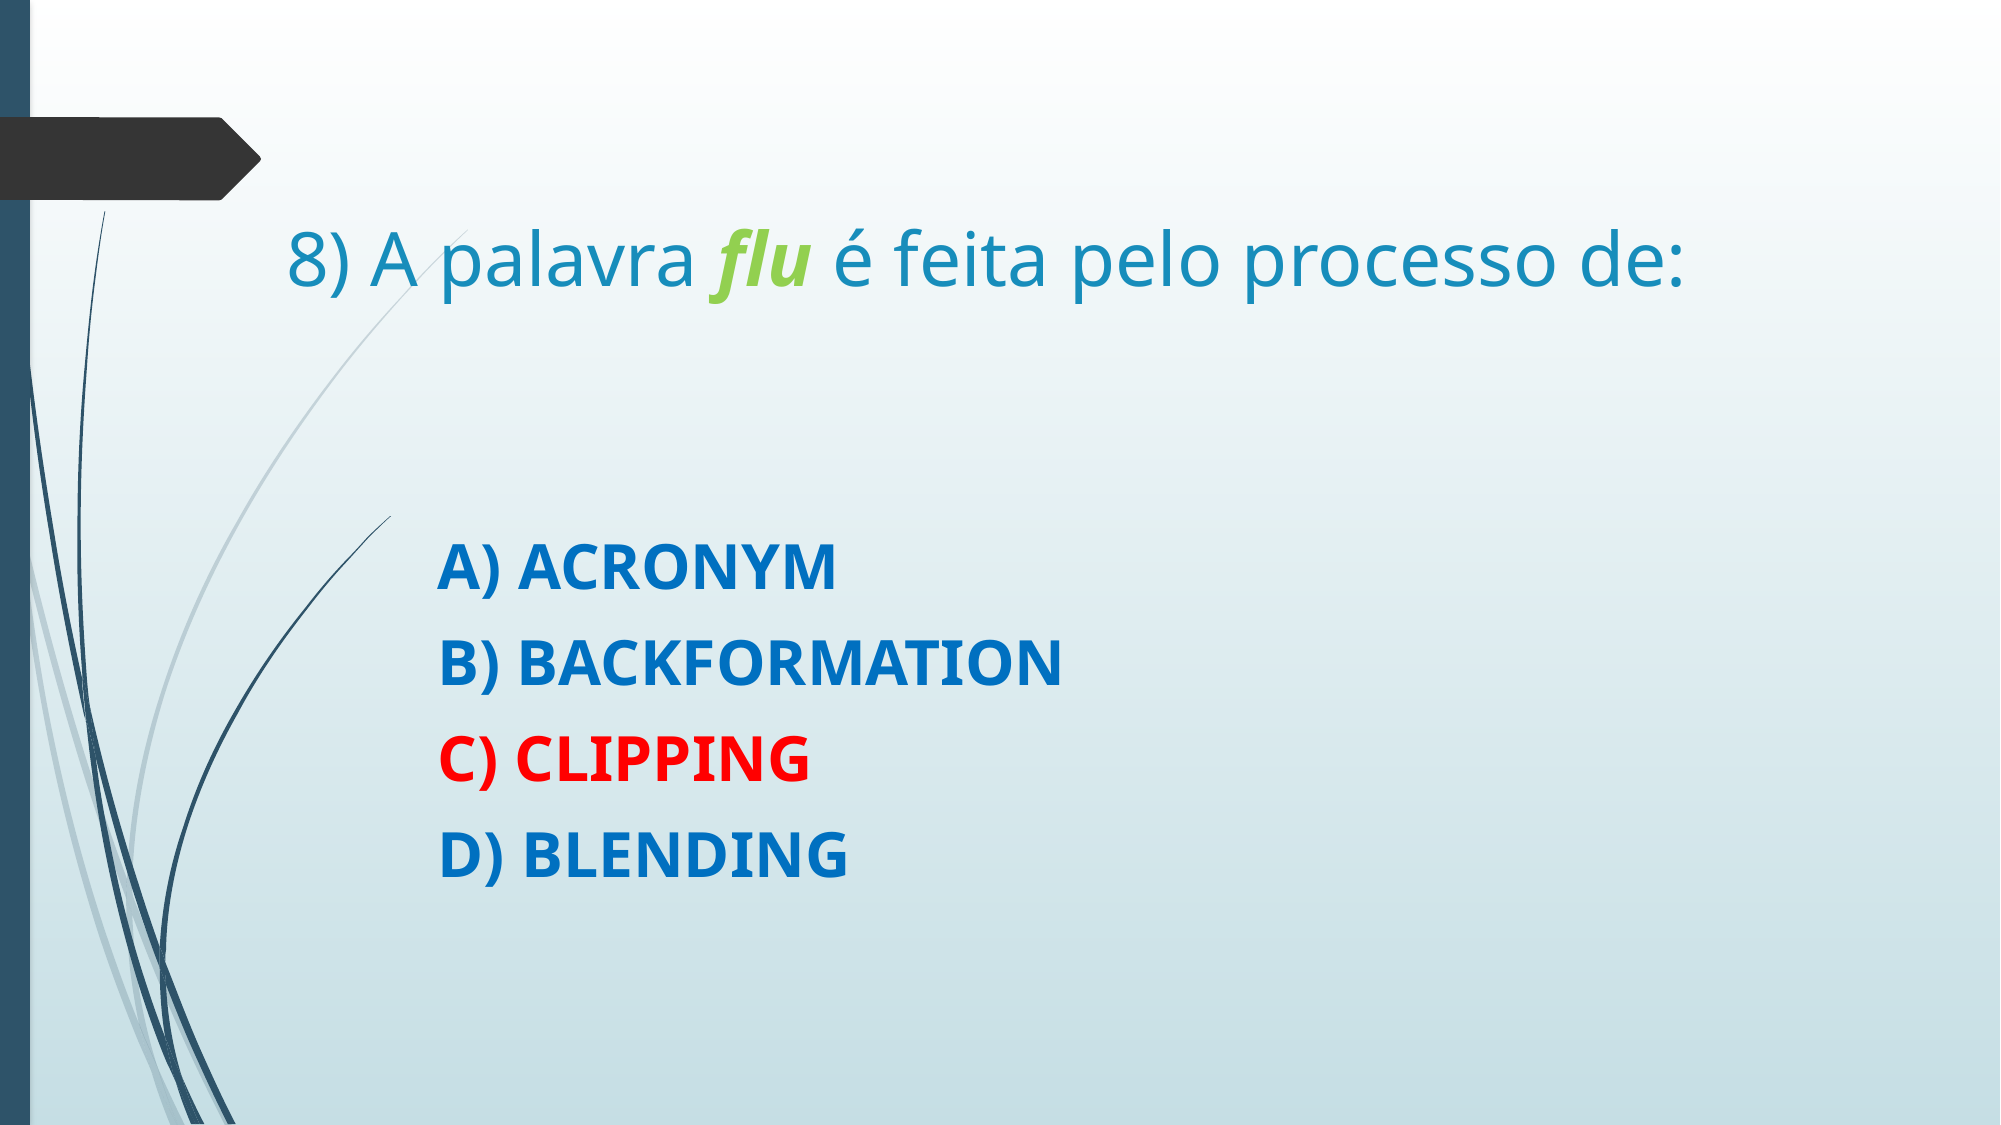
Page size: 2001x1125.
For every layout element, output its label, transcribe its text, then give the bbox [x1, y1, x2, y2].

list A) ACRONYM B) BACKFORMATION C) CLIPPING D) BLENDING [422, 519, 1232, 932]
title 8) A palavra flu é feita pelo processo de: [271, 203, 1733, 414]
